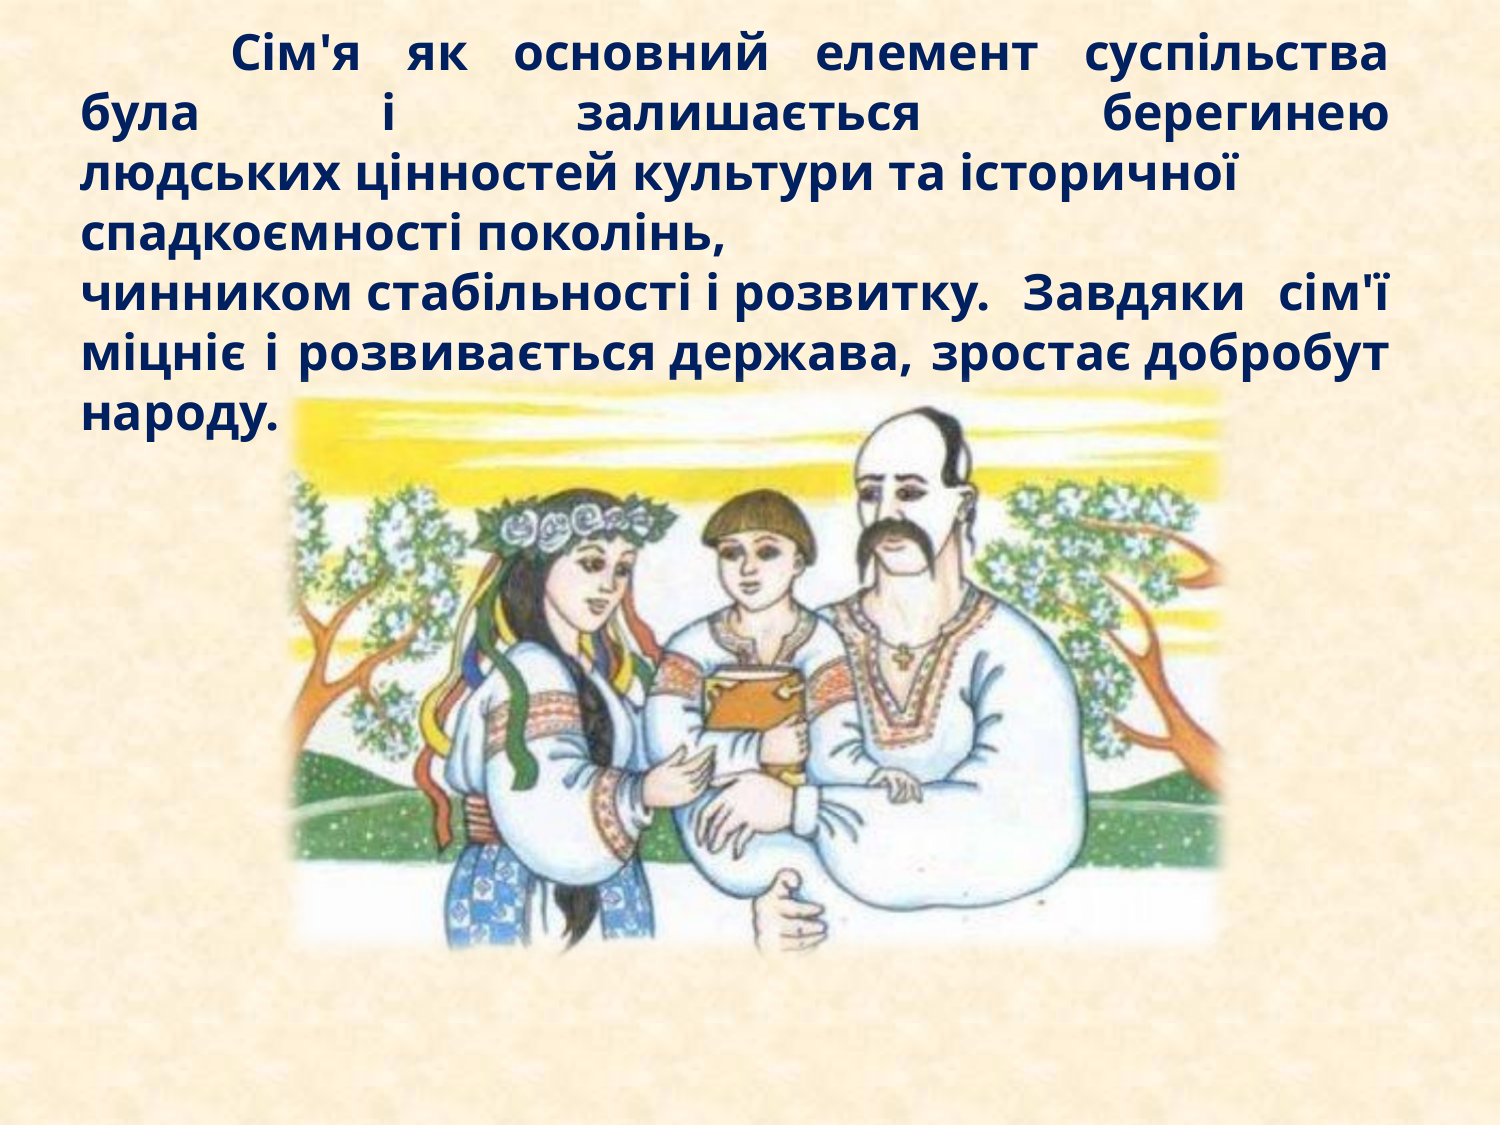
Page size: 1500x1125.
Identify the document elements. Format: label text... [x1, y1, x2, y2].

picture [0, 0, 1500, 1125]
text_box Сім'я як основний елемент суспільства була і залишається берегинею людських цінностей культури та історичної спадкоємності поколінь, чинником стабільності і розвитку. Завдяки сім'ї міцніє і розвивається держава, зростає добробут народу. [64, 13, 1406, 448]
